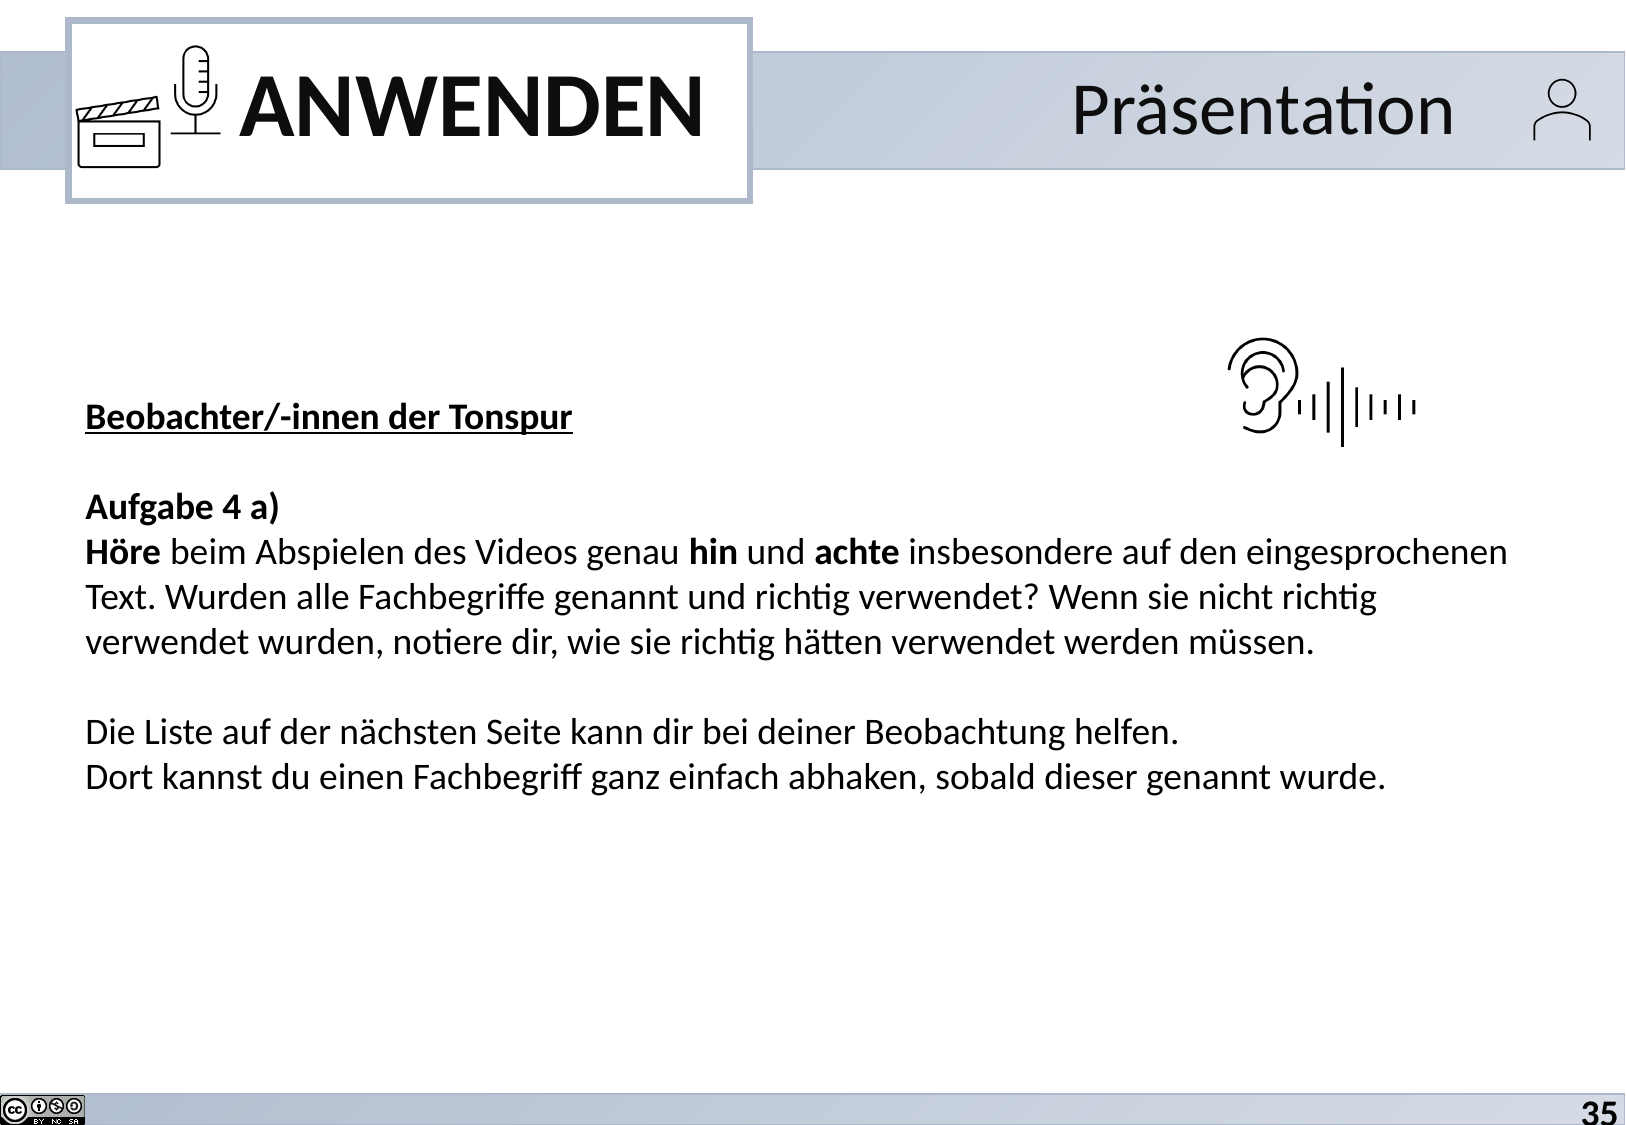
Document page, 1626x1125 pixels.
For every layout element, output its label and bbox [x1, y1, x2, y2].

picture [0, 1095, 85, 1125]
text_box [0, 20, 1625, 1125]
text_box [70, 316, 1555, 809]
picture [1519, 66, 1605, 153]
